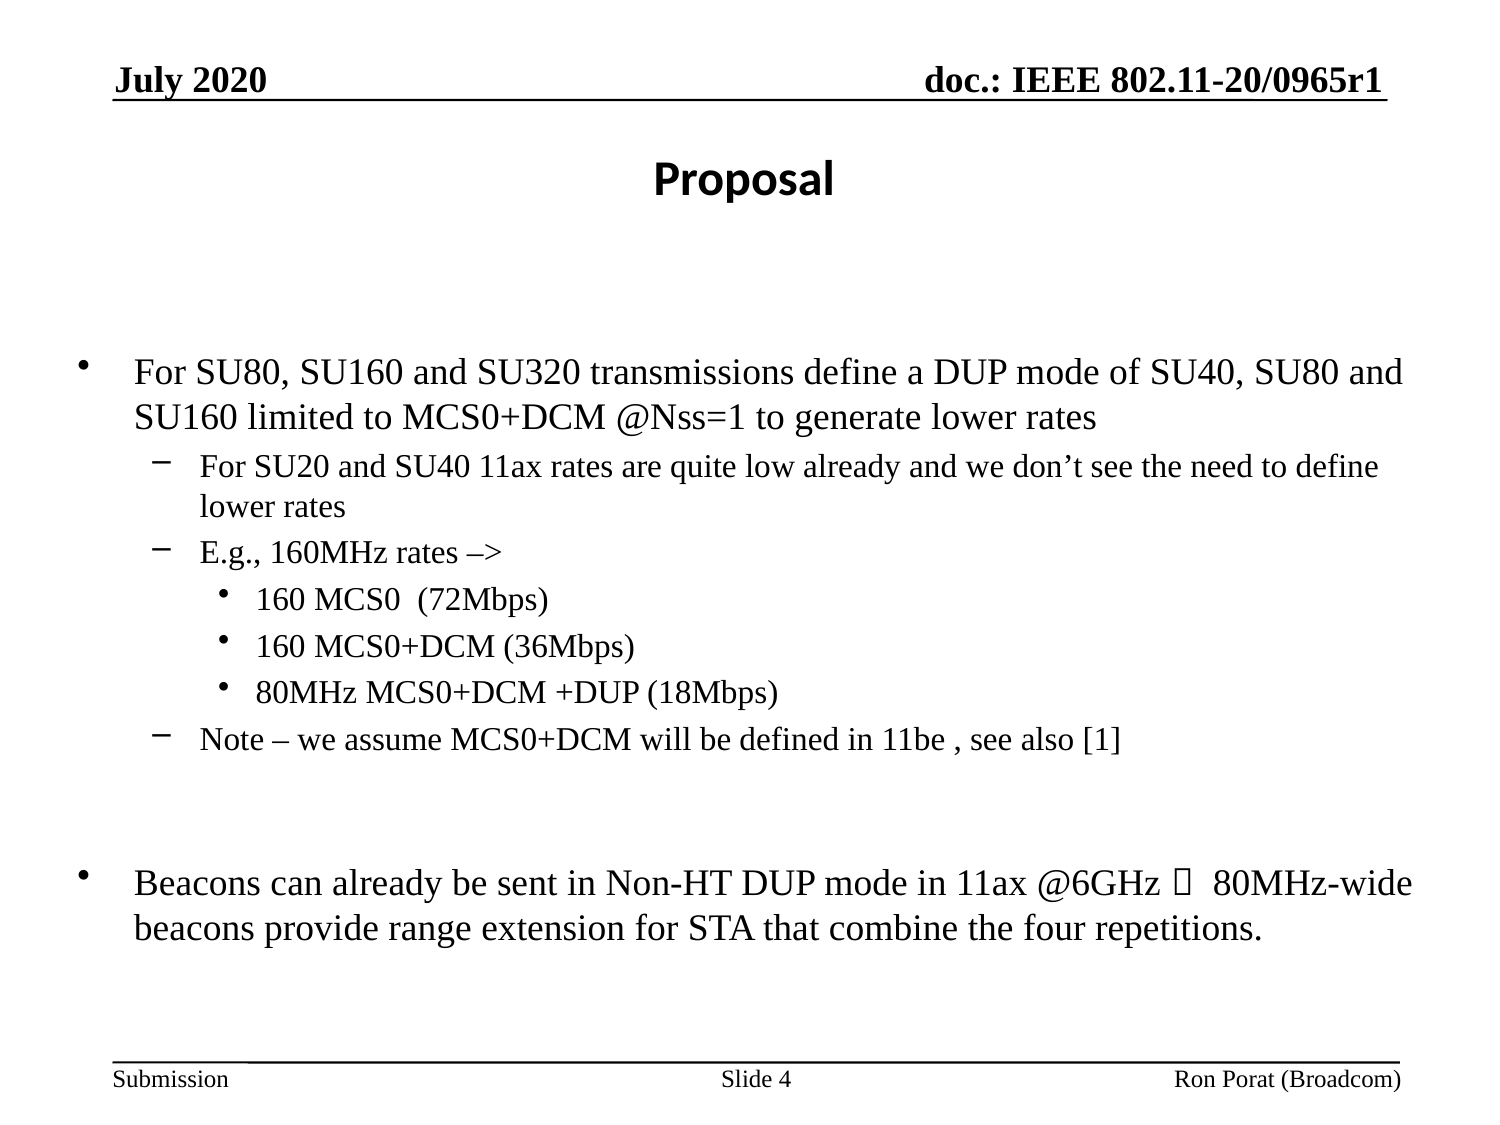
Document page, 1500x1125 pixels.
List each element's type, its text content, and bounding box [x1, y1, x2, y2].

title Proposal [112, 112, 1388, 238]
slide_number Slide 4 [712, 1061, 800, 1093]
text_box For SU80, SU160 and SU320 transmissions define a DUP mode of SU40, SU80 and SU160 limited to MCS0+DCM @Nss=1 to generate lower rates For SU20 and SU40 11ax rates are quite low already and we don’t see the need to define lower rates E.g., 160MHz rates –> 160 MCS0 (72Mbps) 160 MCS0+DCM (36Mbps) 80MHz MCS0+DCM +DUP (18Mbps) Note – we assume MCS0+DCM will be defined in 11be , see also [1] Beacons can already be sent in Non-HT DUP mode in 11ax @6GHz  80MHz-wide beacons provide range extension for STA that combine the four repetitions. [62, 287, 1450, 1025]
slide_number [114, 54, 270, 101]
footer Ron Porat (Broadcom) [1135, 1061, 1402, 1093]
